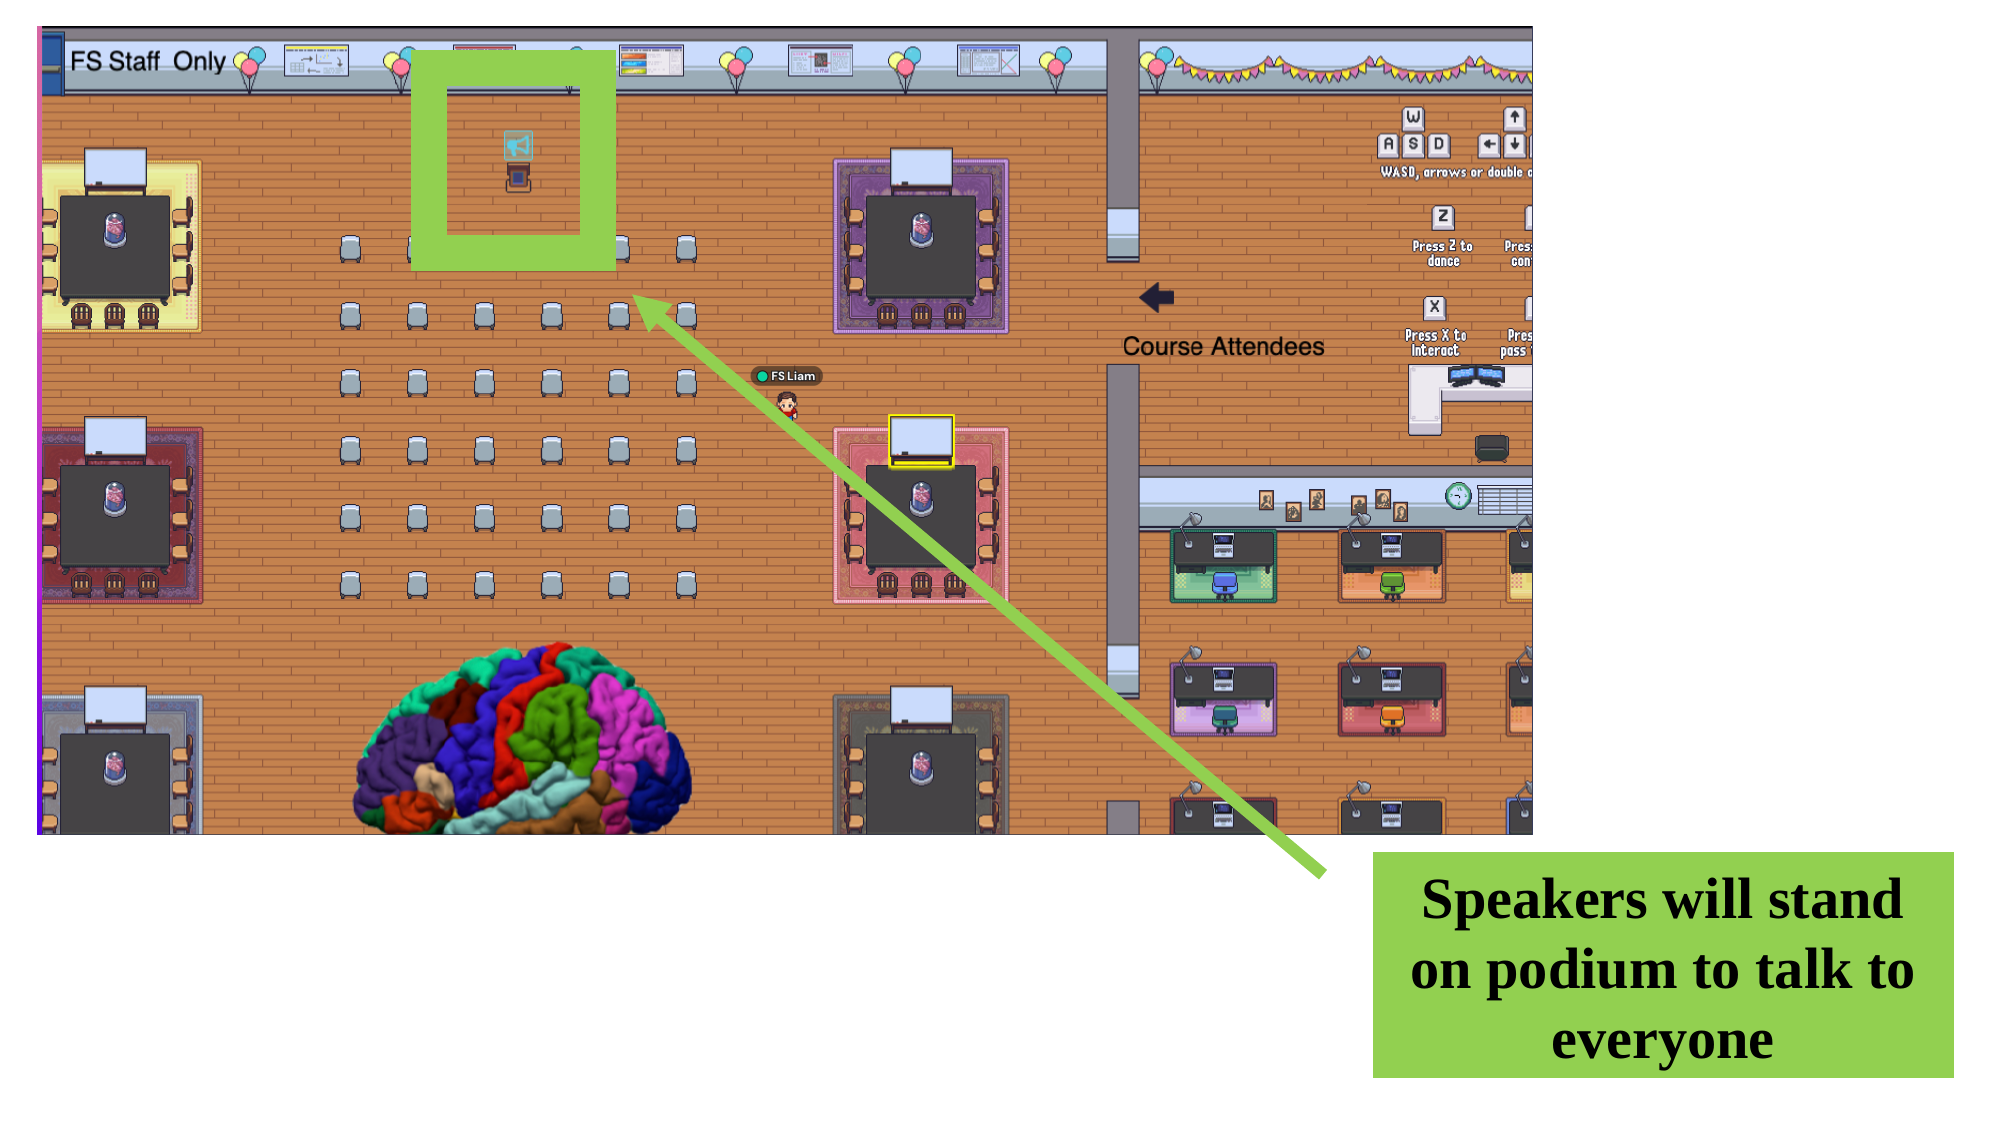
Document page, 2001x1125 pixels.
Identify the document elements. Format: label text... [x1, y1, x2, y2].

picture [37, 26, 1533, 835]
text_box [631, 294, 1323, 875]
text_box Speakers will stand on podium to talk to everyone [1373, 852, 1954, 1078]
